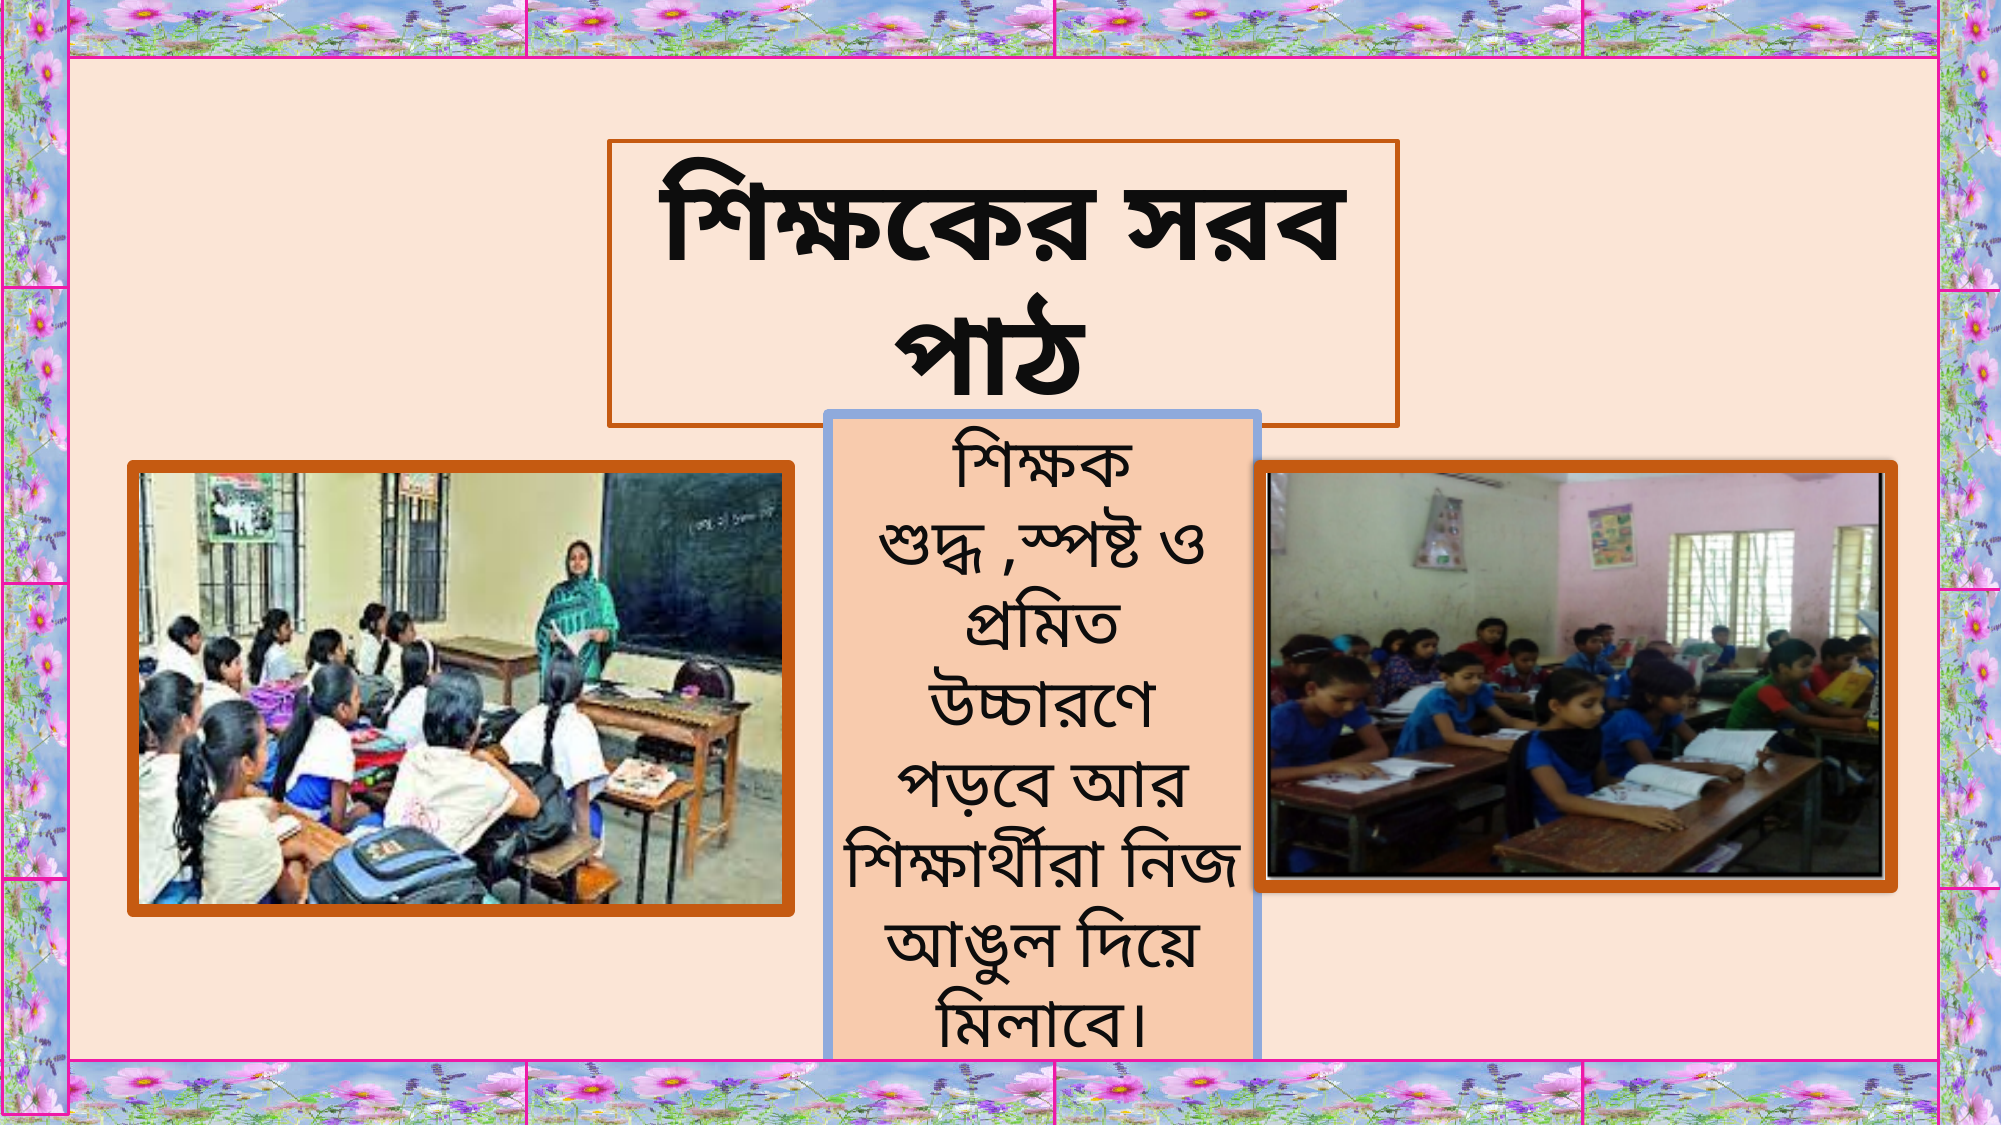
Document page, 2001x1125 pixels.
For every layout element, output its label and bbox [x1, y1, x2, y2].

text_box [0, 0, 2000, 1125]
text_box [139, 472, 1886, 905]
